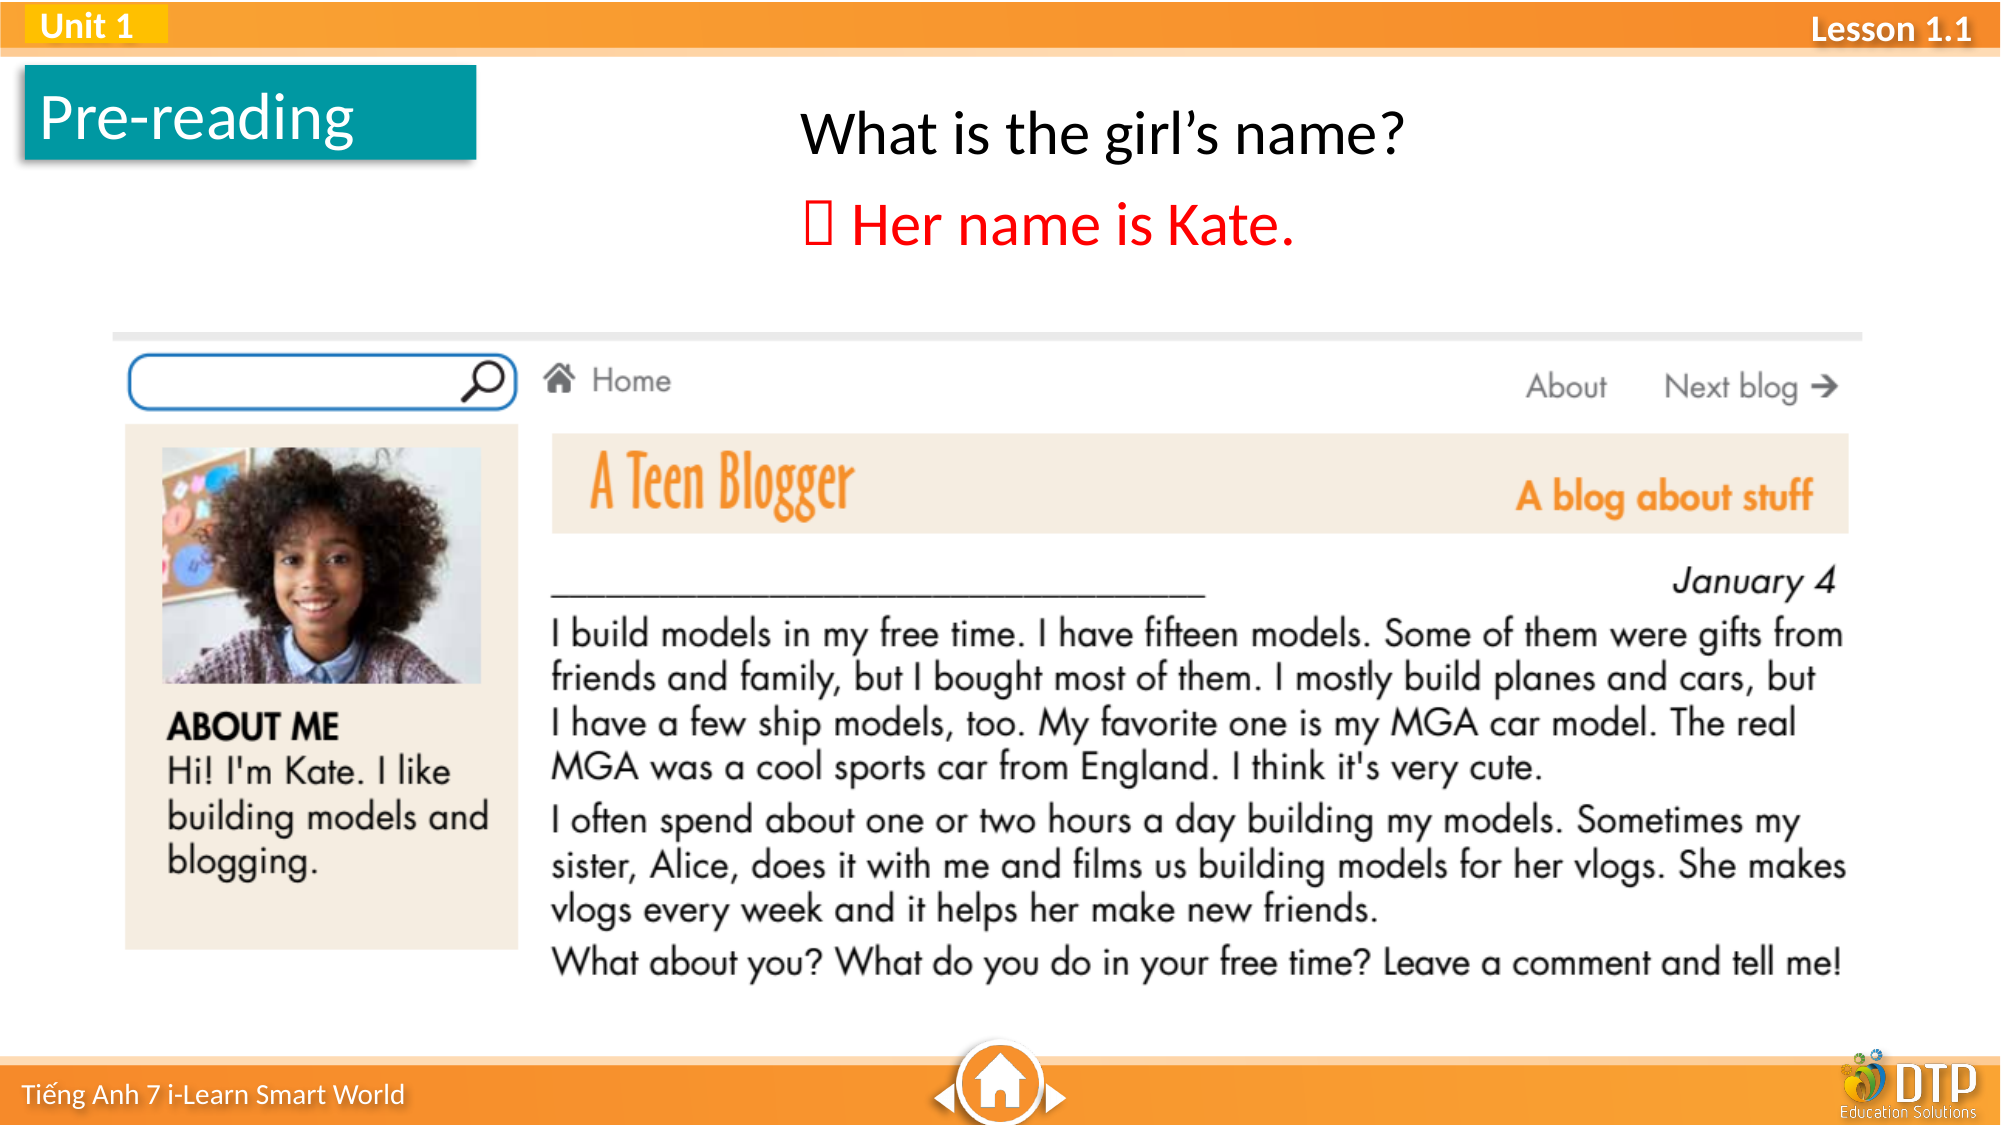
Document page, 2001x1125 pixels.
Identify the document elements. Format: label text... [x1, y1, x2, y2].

text_box What is the girl’s name? [785, 84, 1949, 174]
text_box Pre-reading [24, 65, 477, 160]
picture [0, 2, 2001, 1125]
text_box  Her name is Kate. [785, 175, 1949, 265]
text_box Unit 1 [24, 0, 200, 54]
